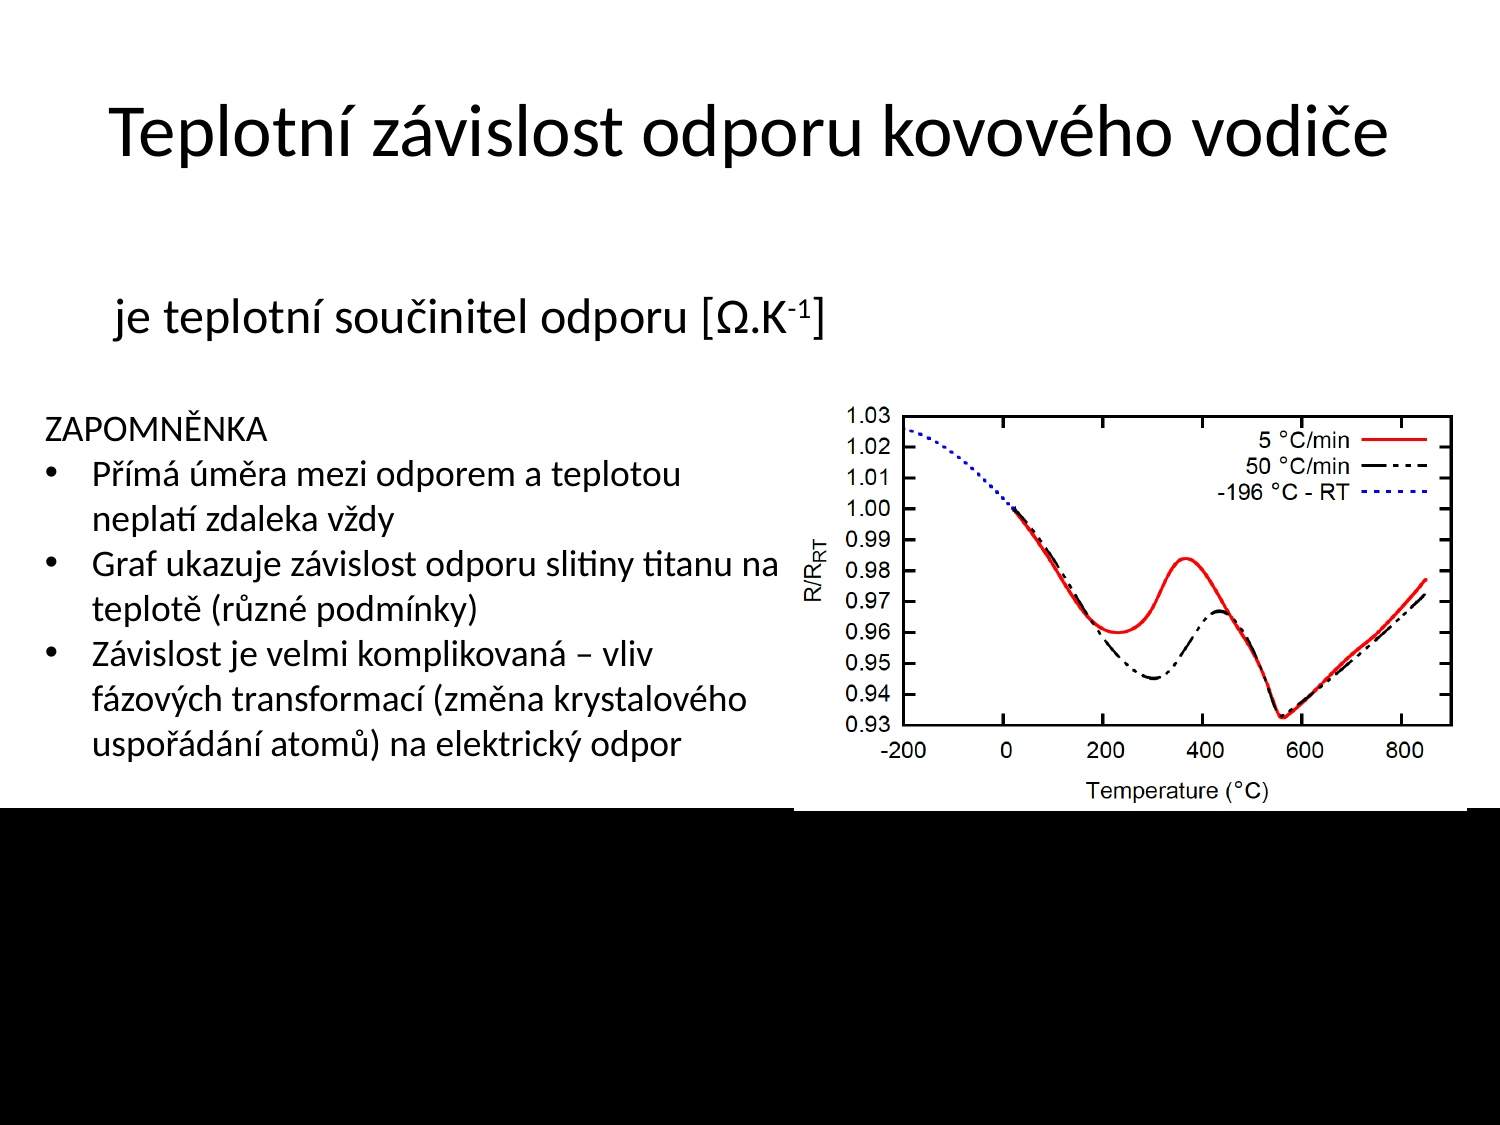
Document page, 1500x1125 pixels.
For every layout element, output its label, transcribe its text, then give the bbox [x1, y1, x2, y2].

title Teplotní závislost odporu kovového vodiče [75, 45, 1425, 209]
text_box ZAPOMNĚNKA Přímá úměra mezi odporem a teplotou neplatí zdaleka vždy Graf ukazuje závislost odporu slitiny titanu na teplotě (různé podmínky) Závislost je velmi komplikovaná – vliv fázových transformací (změna krystalového uspořádání atomů) na elektrický odpor [30, 396, 793, 772]
picture [794, 396, 1467, 811]
text_box [0, 808, 1500, 1125]
